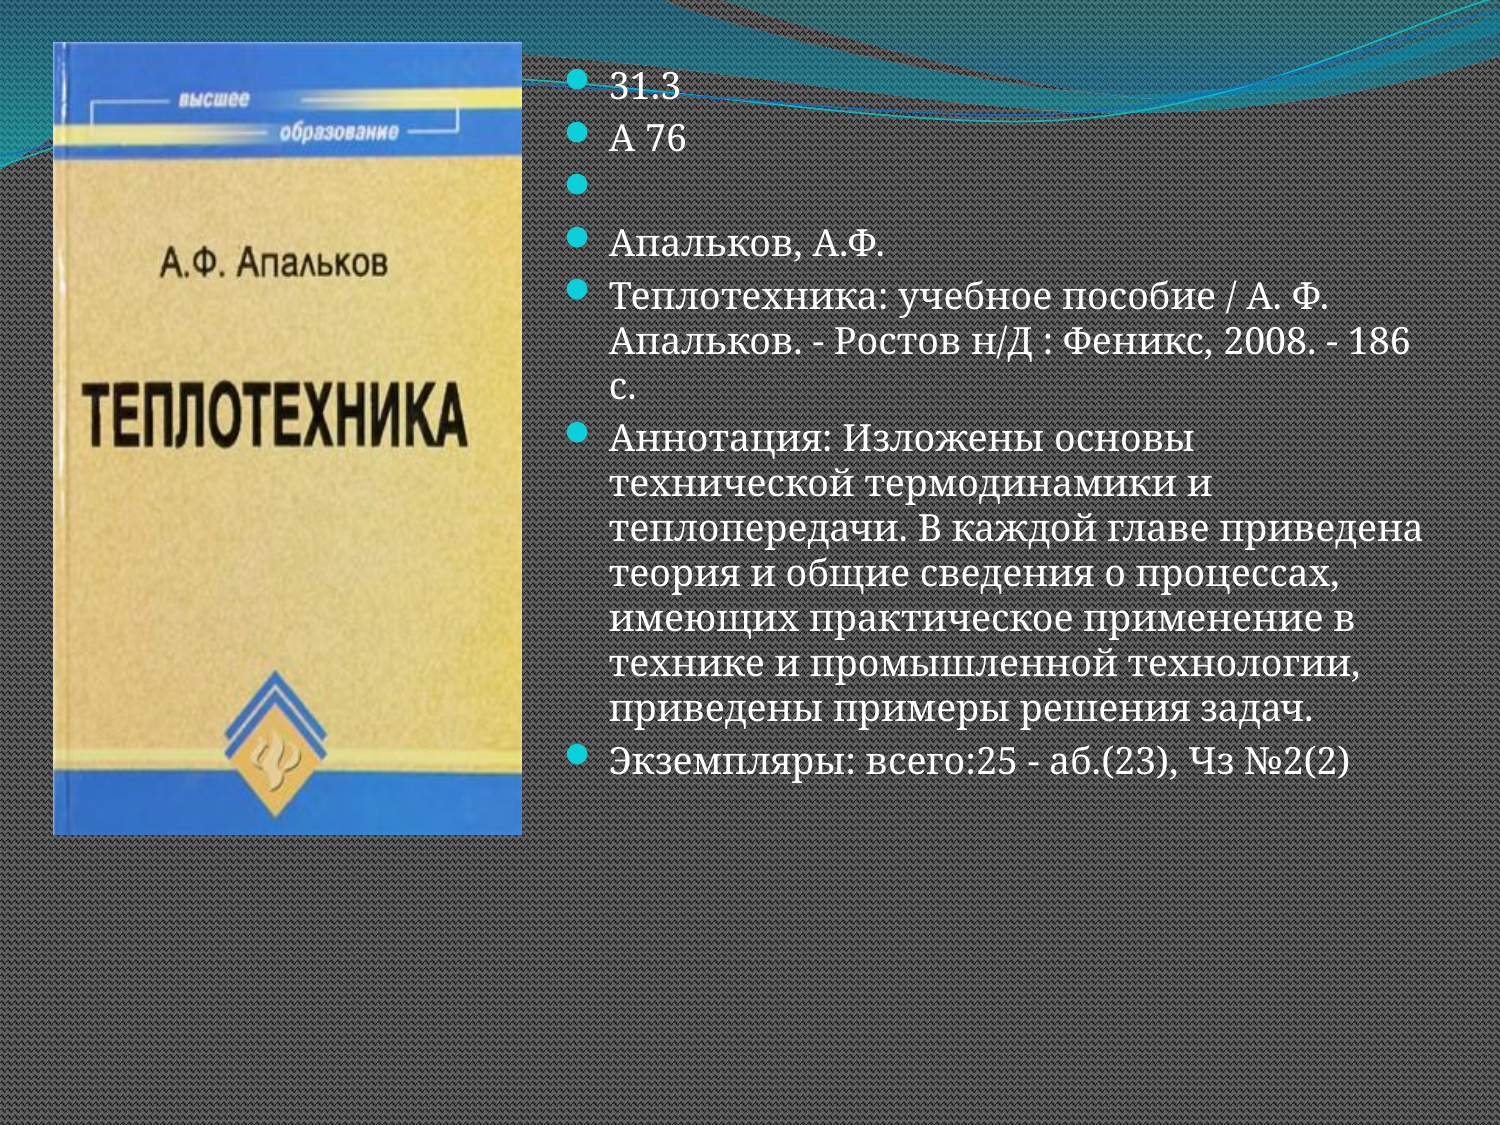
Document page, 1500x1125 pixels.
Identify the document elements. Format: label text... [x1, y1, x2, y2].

picture [52, 42, 523, 835]
list 31.3 А 76 Апальков, А.Ф. Теплотехника: учебное пособие / А. Ф. Апальков. - Ростов н/Д : Феникс, 2008. - 186 с. Аннотация: Изложены основы технической термодинамики и теплопередачи. В каждой главе приведена теория и общие сведения о процессах, имеющих практическое применение в технике и промышленной технологии, приведены примеры решения задач. Экземпляры: всего:25 - аб.(23), Чз №2(2) [549, 54, 1459, 1005]
